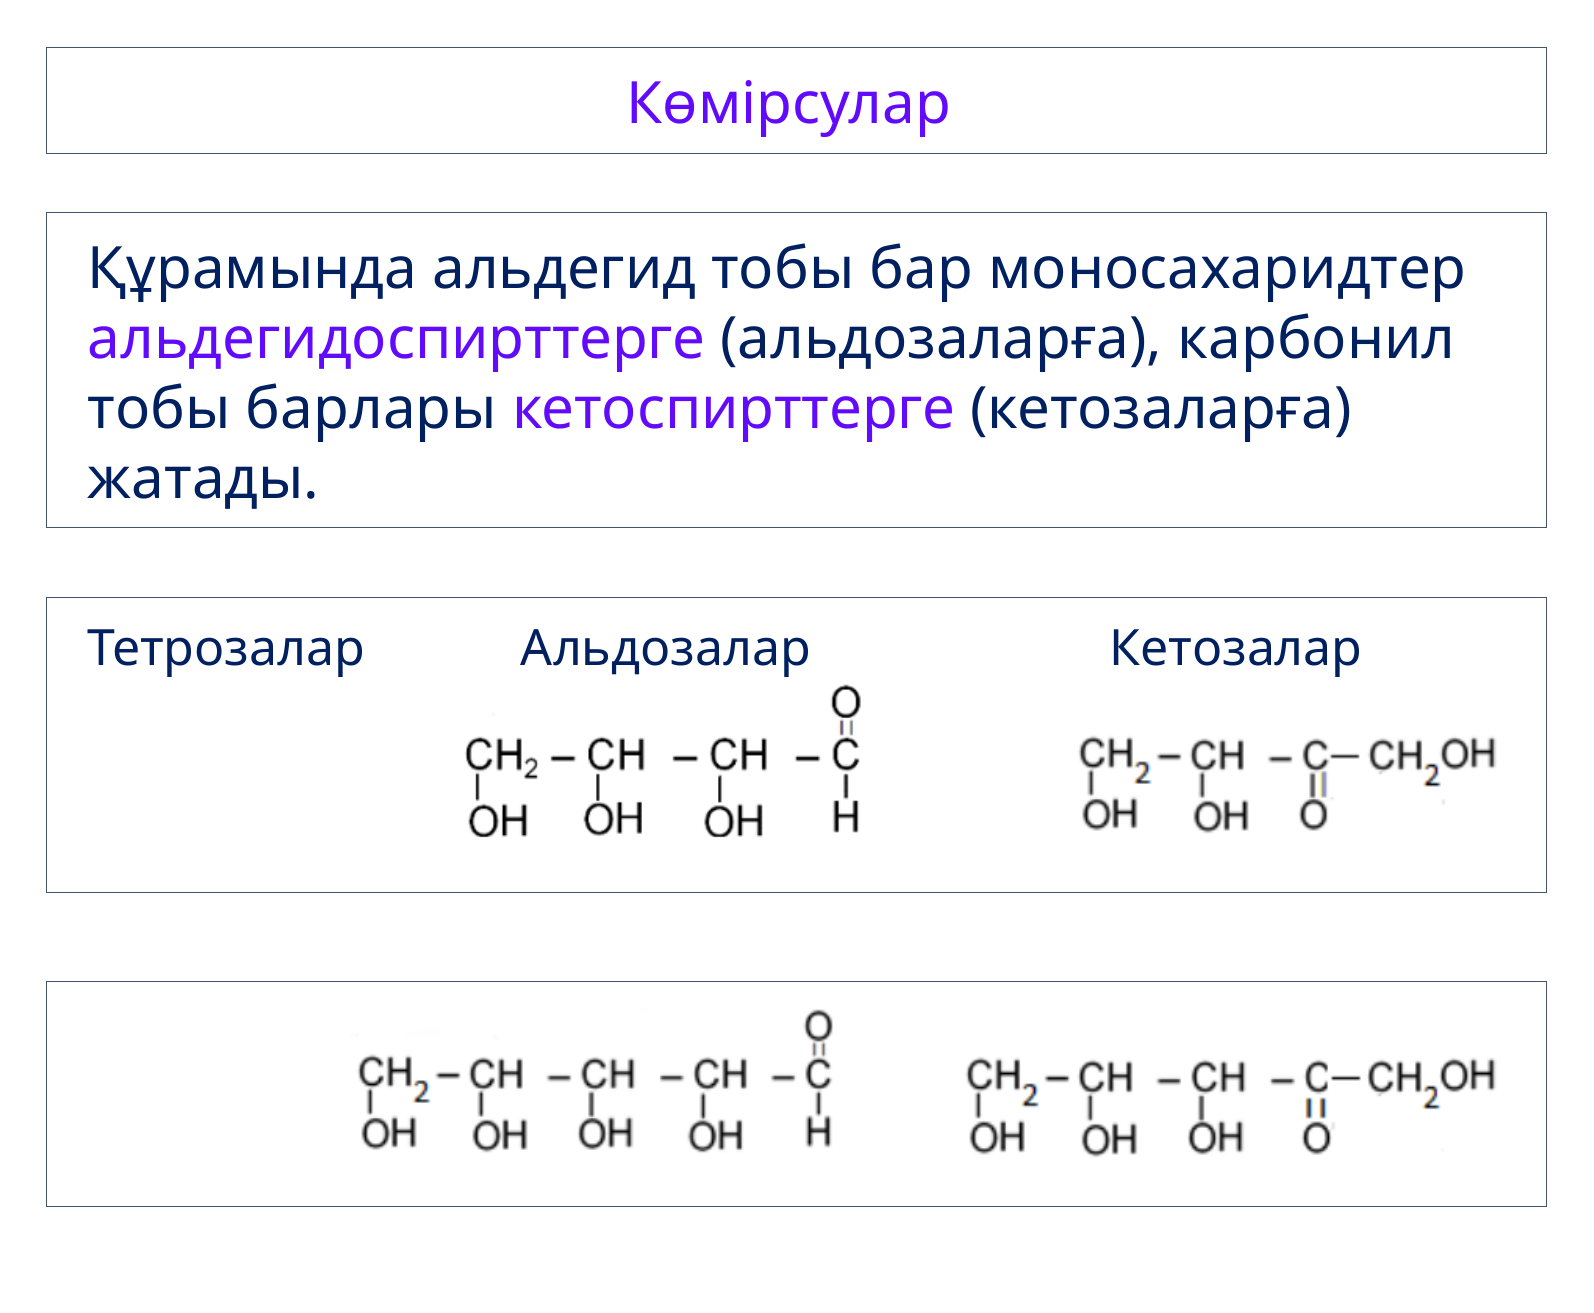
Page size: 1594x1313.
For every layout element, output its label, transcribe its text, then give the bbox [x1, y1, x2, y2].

text_box Көмірсулар [46, 47, 1547, 154]
picture [344, 1001, 1525, 1179]
text_box Құрамында альдегид тобы бар моносахаридтер альдегидоспирттерге (альдозаларға), карбонил тобы барлары кетоспирттерге (кетозаларға) жатады. [46, 212, 1547, 528]
picture [443, 682, 1499, 870]
